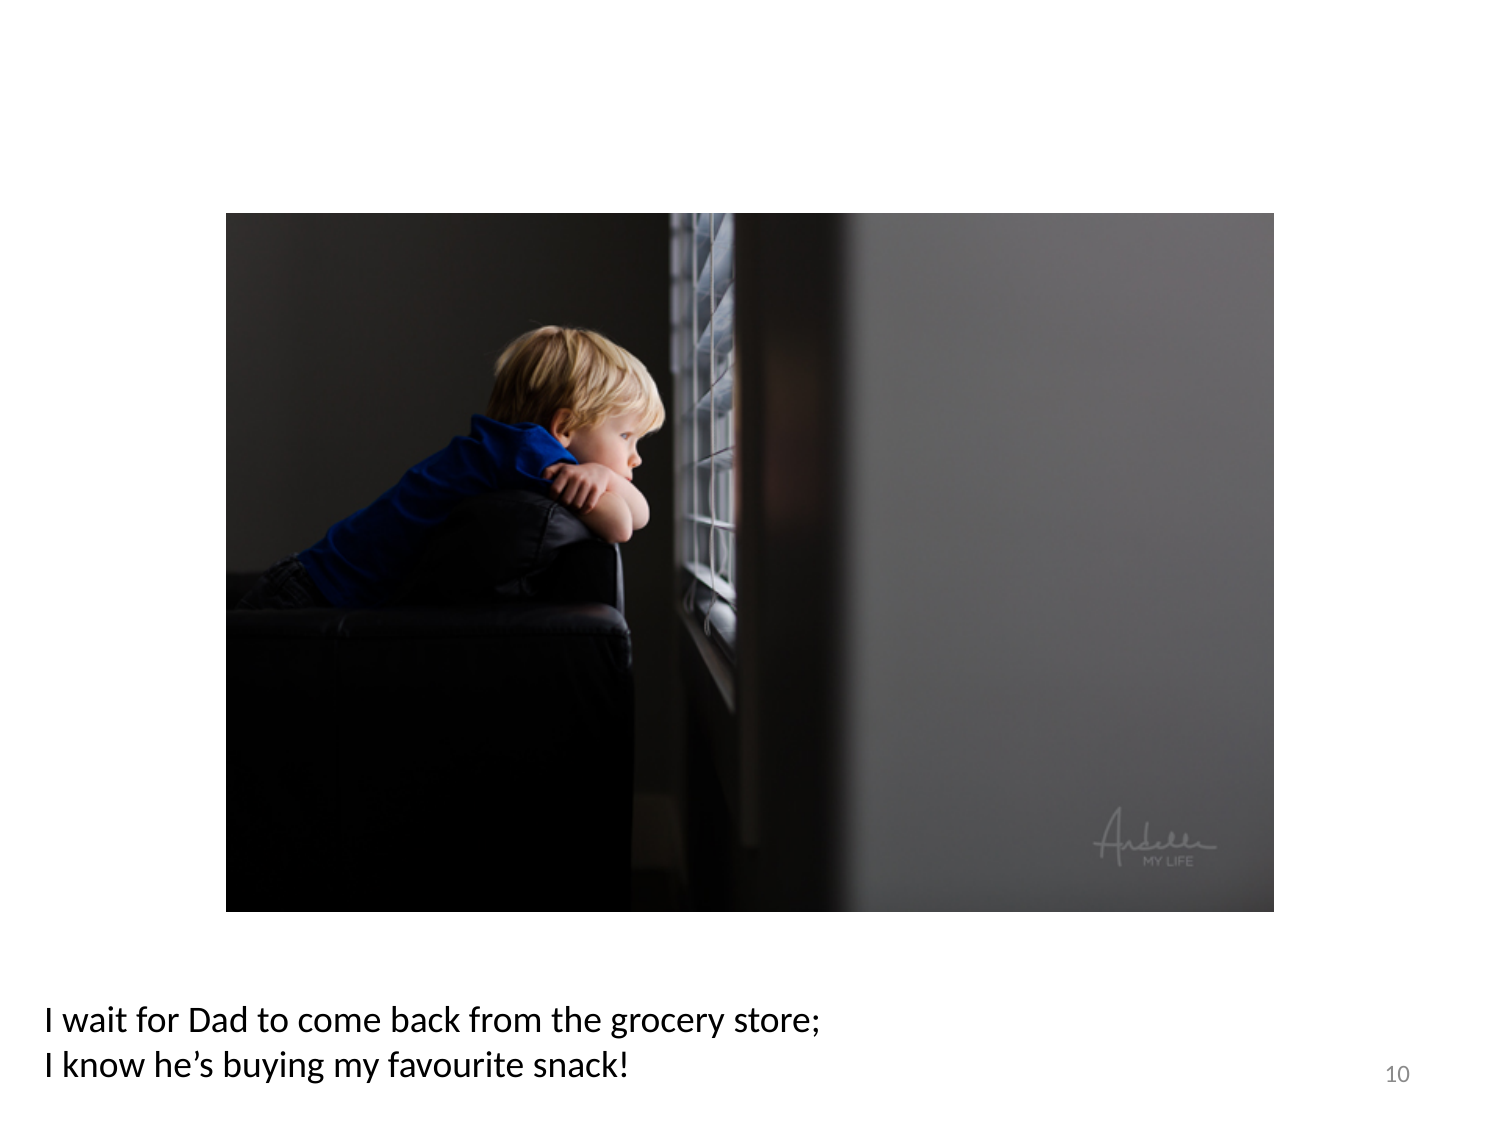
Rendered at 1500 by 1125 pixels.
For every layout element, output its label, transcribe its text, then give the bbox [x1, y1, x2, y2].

picture [226, 213, 1274, 912]
slide_number 10 [1074, 1042, 1425, 1103]
text_box I wait for Dad to come back from the grocery store; I know he’s buying my favourite snack! [29, 987, 1187, 1093]
